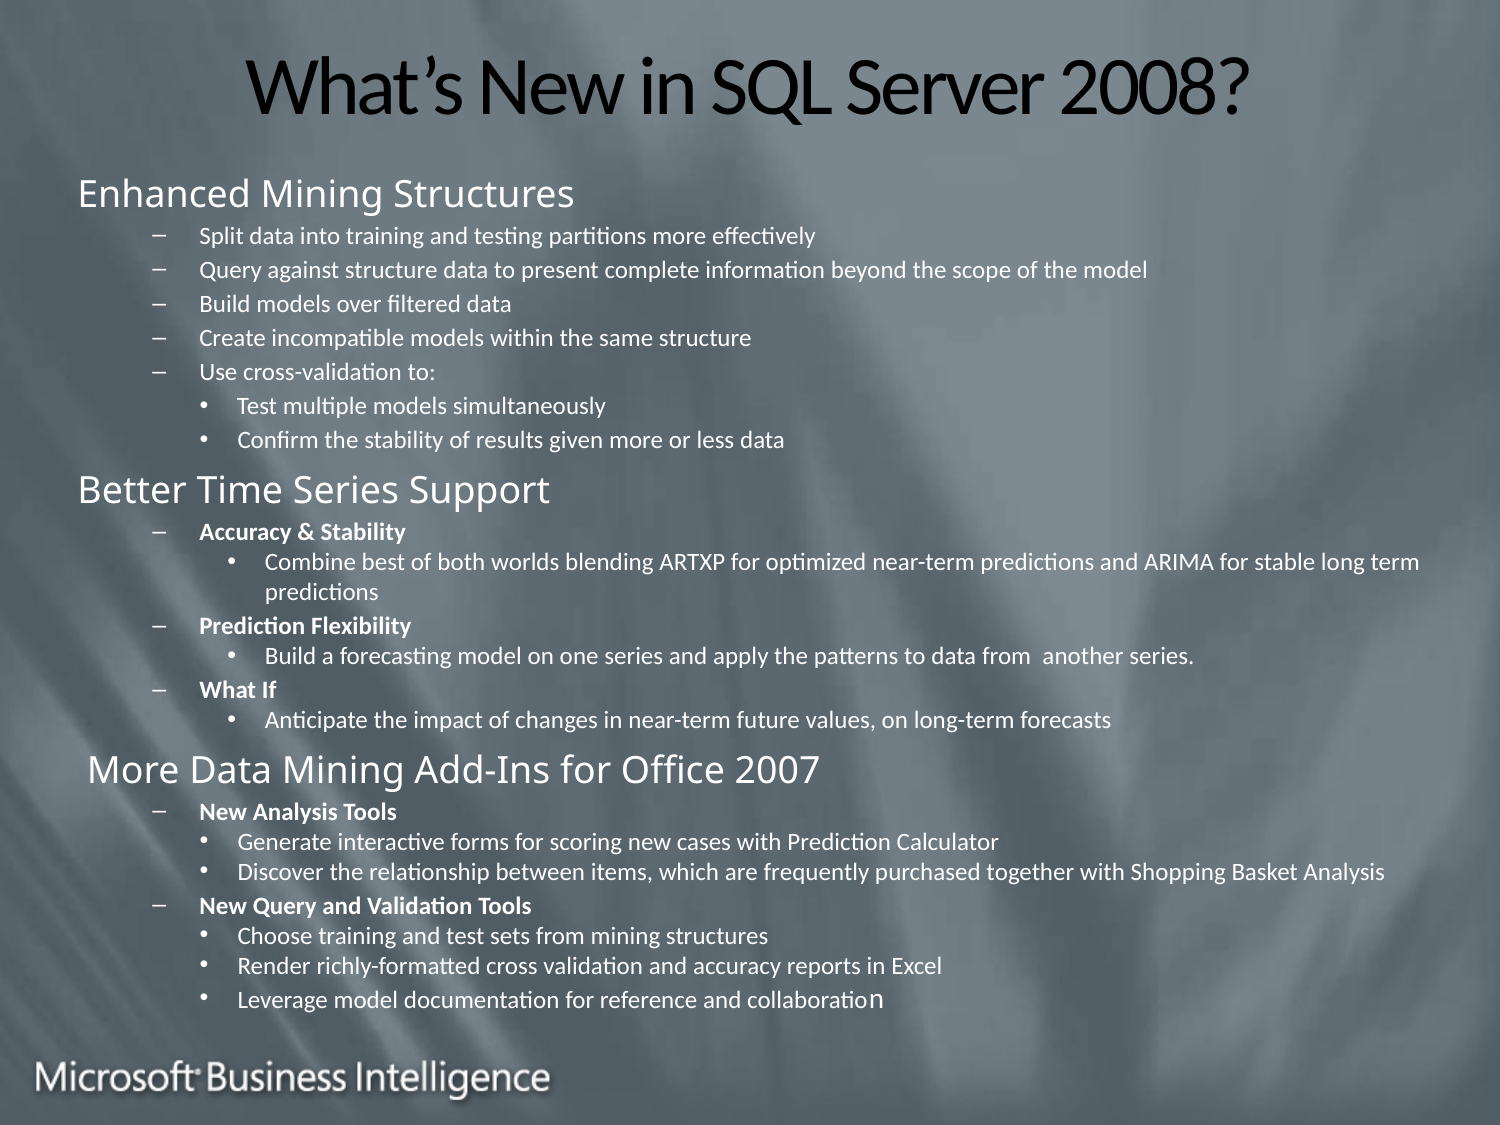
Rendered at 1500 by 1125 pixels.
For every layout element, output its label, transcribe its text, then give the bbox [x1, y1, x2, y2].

title What’s New in SQL Server 2008? [75, 0, 1425, 160]
picture [0, 0, 1500, 1125]
list Enhanced Mining Structures Split data into training and testing partitions more effectively Query against structure data to present complete information beyond the scope of the model Build models over filtered data Create incompatible models within the same structure Use cross-validation to: Test multiple models simultaneously Confirm the stability of results given more or less data Better Time Series Support Accuracy & Stability Combine best of both worlds blending ARTXP for optimized near-term predictions and ARIMA for stable long term predictions Prediction Flexibility Build a forecasting model on one series and apply the patterns to data from another series. What If Anticipate the impact of changes in near-term future values, on long-term forecasts More Data Mining Add-Ins for Office 2007 New Analysis Tools Generate interactive forms for scoring new cases with Prediction Calculator Discover the relationship between items, which are frequently purchased together with Shopping Basket Analysis New Query and Validation Tools Choose training and test sets from mining structures Render richly-formatted cross validation and accuracy reports in Excel Leverage model documentation for reference and collaboration [60, 160, 1452, 1102]
